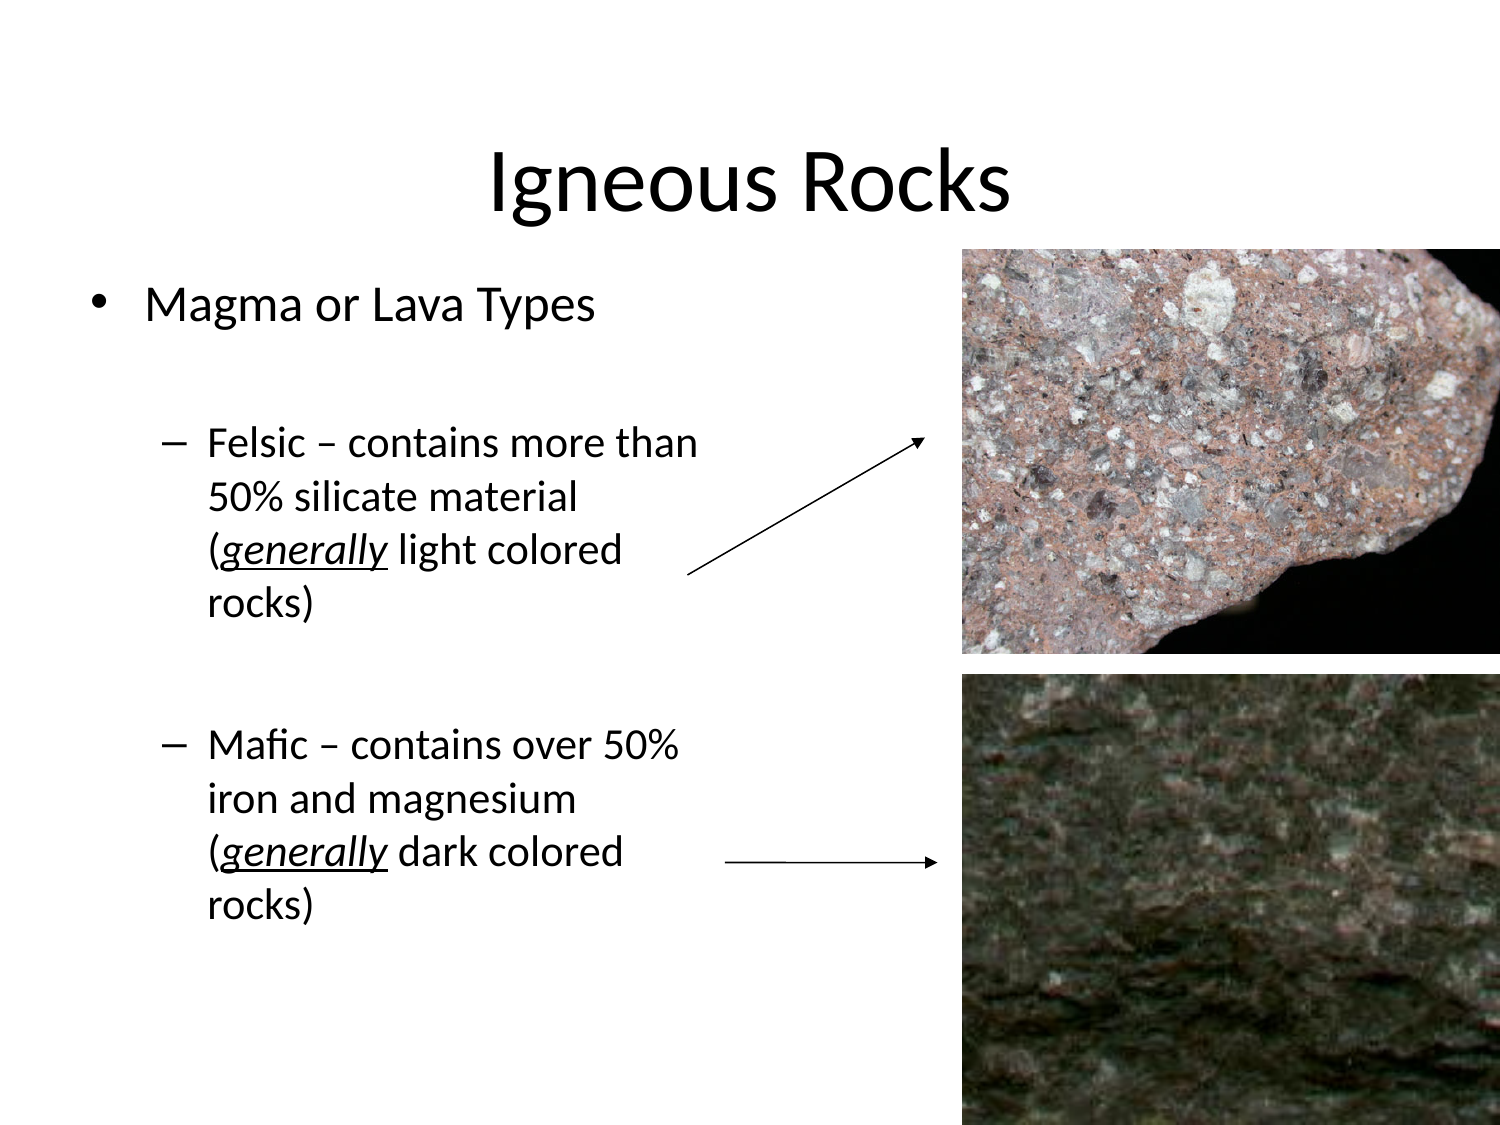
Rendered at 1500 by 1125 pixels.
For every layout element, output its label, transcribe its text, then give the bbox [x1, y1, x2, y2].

picture [962, 249, 1500, 654]
list Magma or Lava Types Felsic – contains more than 50% silicate material (generally light colored rocks) Mafic – contains over 50% iron and magnesium (generally dark colored rocks) [75, 262, 738, 938]
text_box [687, 437, 925, 576]
text_box [724, 856, 938, 869]
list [962, 674, 1500, 1125]
title Igneous Rocks [75, 62, 1425, 288]
